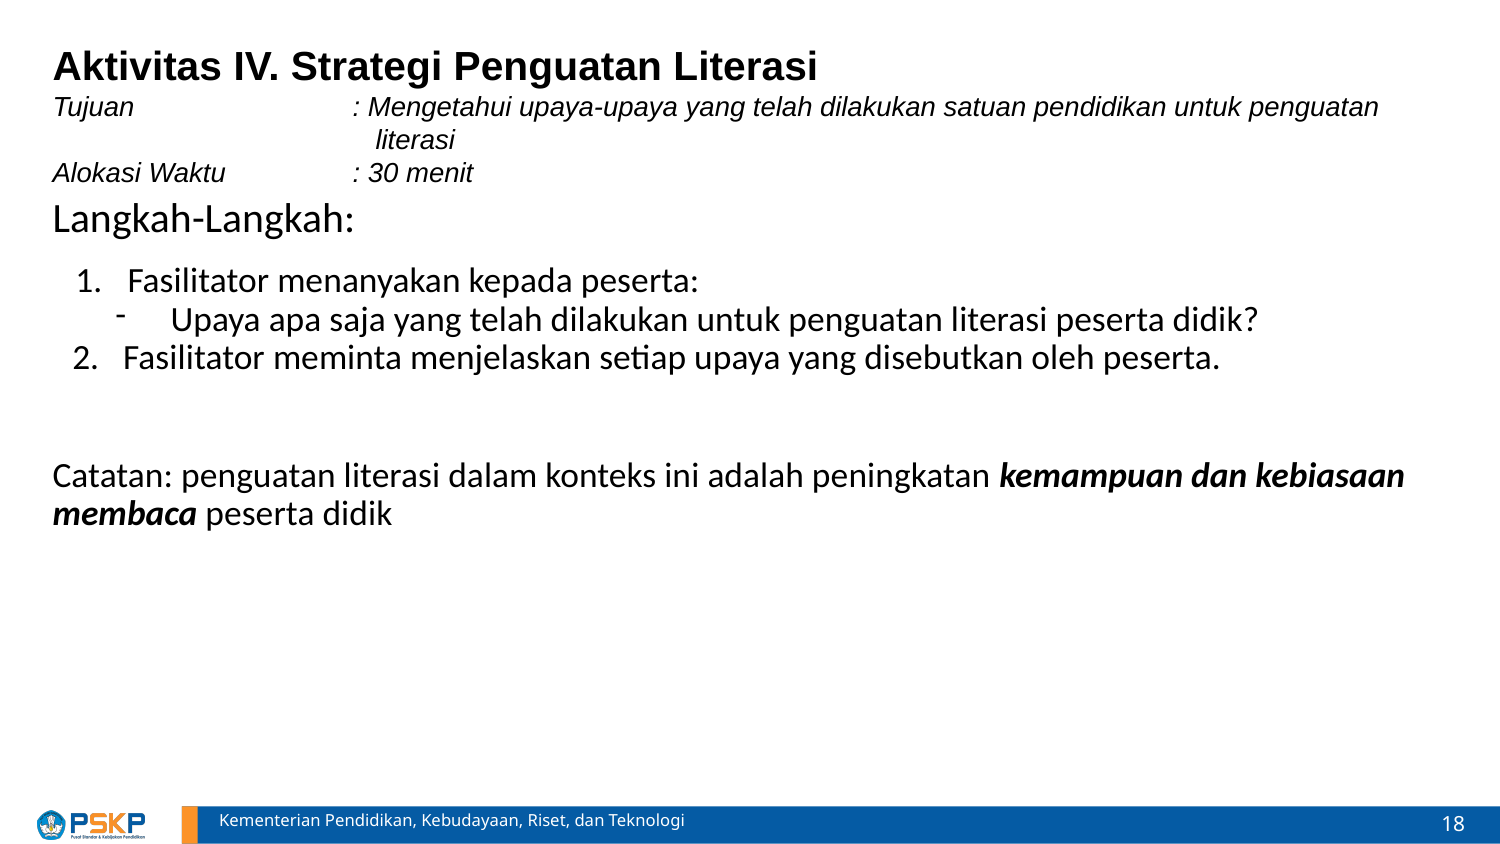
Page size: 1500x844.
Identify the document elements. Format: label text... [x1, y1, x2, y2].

picture [55, 810, 145, 840]
picture [41, 816, 61, 836]
slide_number 18 [1389, 792, 1480, 844]
picture [37, 810, 47, 818]
picture [37, 831, 44, 840]
title Aktivitas IV. Strategi Penguatan Literasi Tujuan : Mengetahui upaya-upaya yang telah dilakukan satuan pendidikan untuk penguatan literasi Alokasi Waktu : 30 menit [37, 24, 1463, 204]
text_box Langkah-Langkah: Fasilitator menanyakan kepada peserta: Upaya apa saja yang telah dilakukan untuk penguatan literasi peserta didik? 2. Fasilitator meminta menjelaskan setiap upaya yang disebutkan oleh peserta. Catatan: penguatan literasi dalam konteks ini adalah peningkatan kemampuan dan kebiasaan membaca peserta didik [37, 181, 1480, 549]
